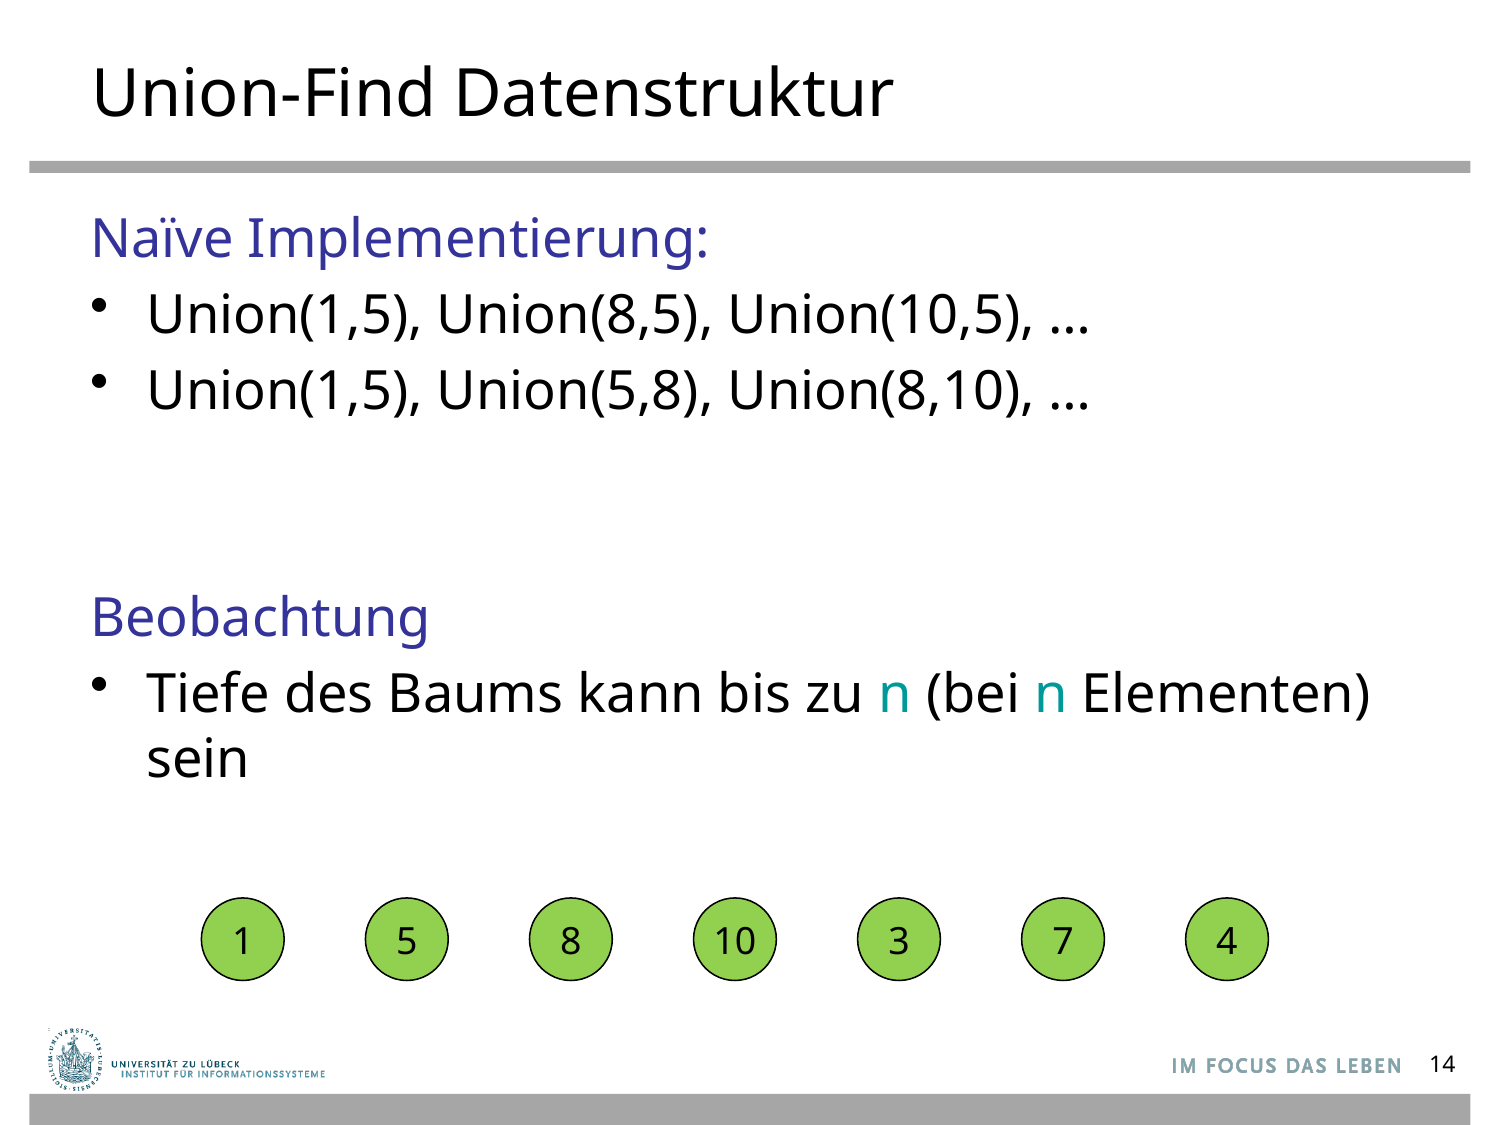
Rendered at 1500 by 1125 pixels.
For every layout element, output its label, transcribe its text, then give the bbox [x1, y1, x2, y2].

title Union-Find Datenstruktur [76, 42, 1427, 126]
text_box 4 [1185, 897, 1269, 981]
text_box 8 [529, 897, 613, 981]
list Naïve Implementierung: Union(1,5), Union(8,5), Union(10,5), … Union(1,5), Union(5,8), Union(8,10), … Beobachtung Tiefe des Baums kann bis zu n (bei n Elementen) sein [75, 196, 1425, 1012]
text_box 7 [1021, 897, 1105, 981]
text_box 3 [857, 897, 941, 981]
text_box 10 [693, 897, 777, 981]
picture [1173, 1058, 1305, 1073]
slide_number 14 [1305, 1050, 1471, 1083]
text_box 1 [201, 897, 285, 981]
text_box 5 [365, 897, 449, 981]
